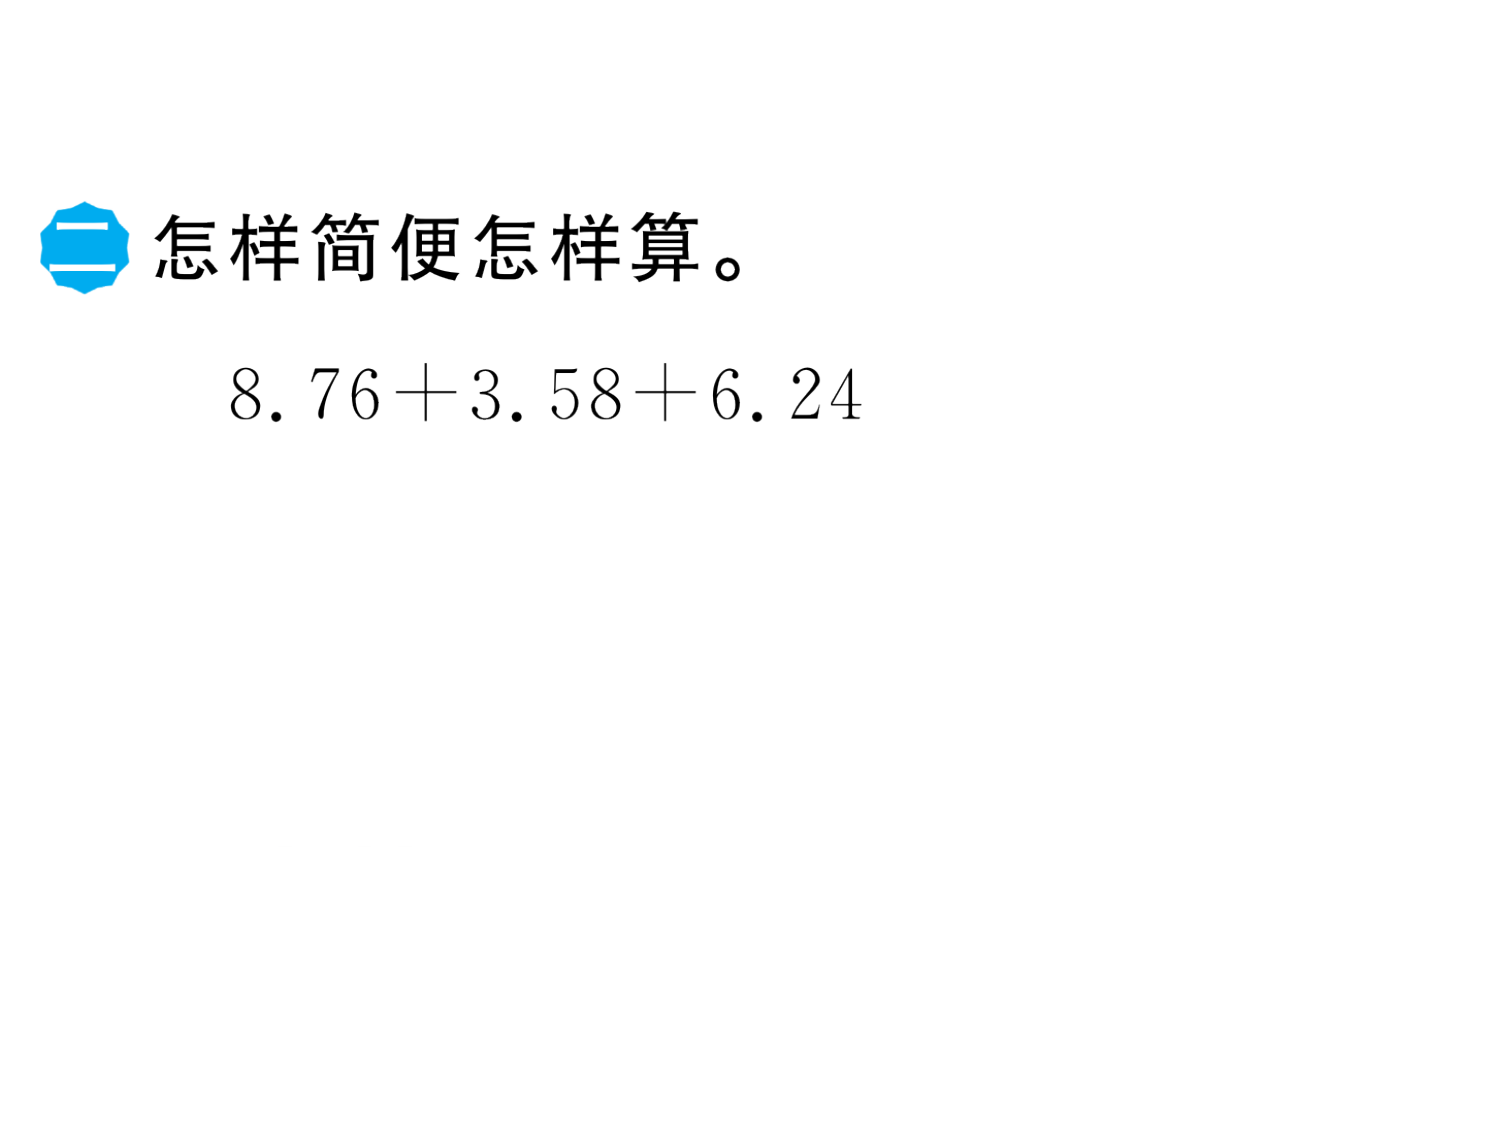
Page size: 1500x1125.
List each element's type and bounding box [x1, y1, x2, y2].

picture [35, 177, 1453, 877]
